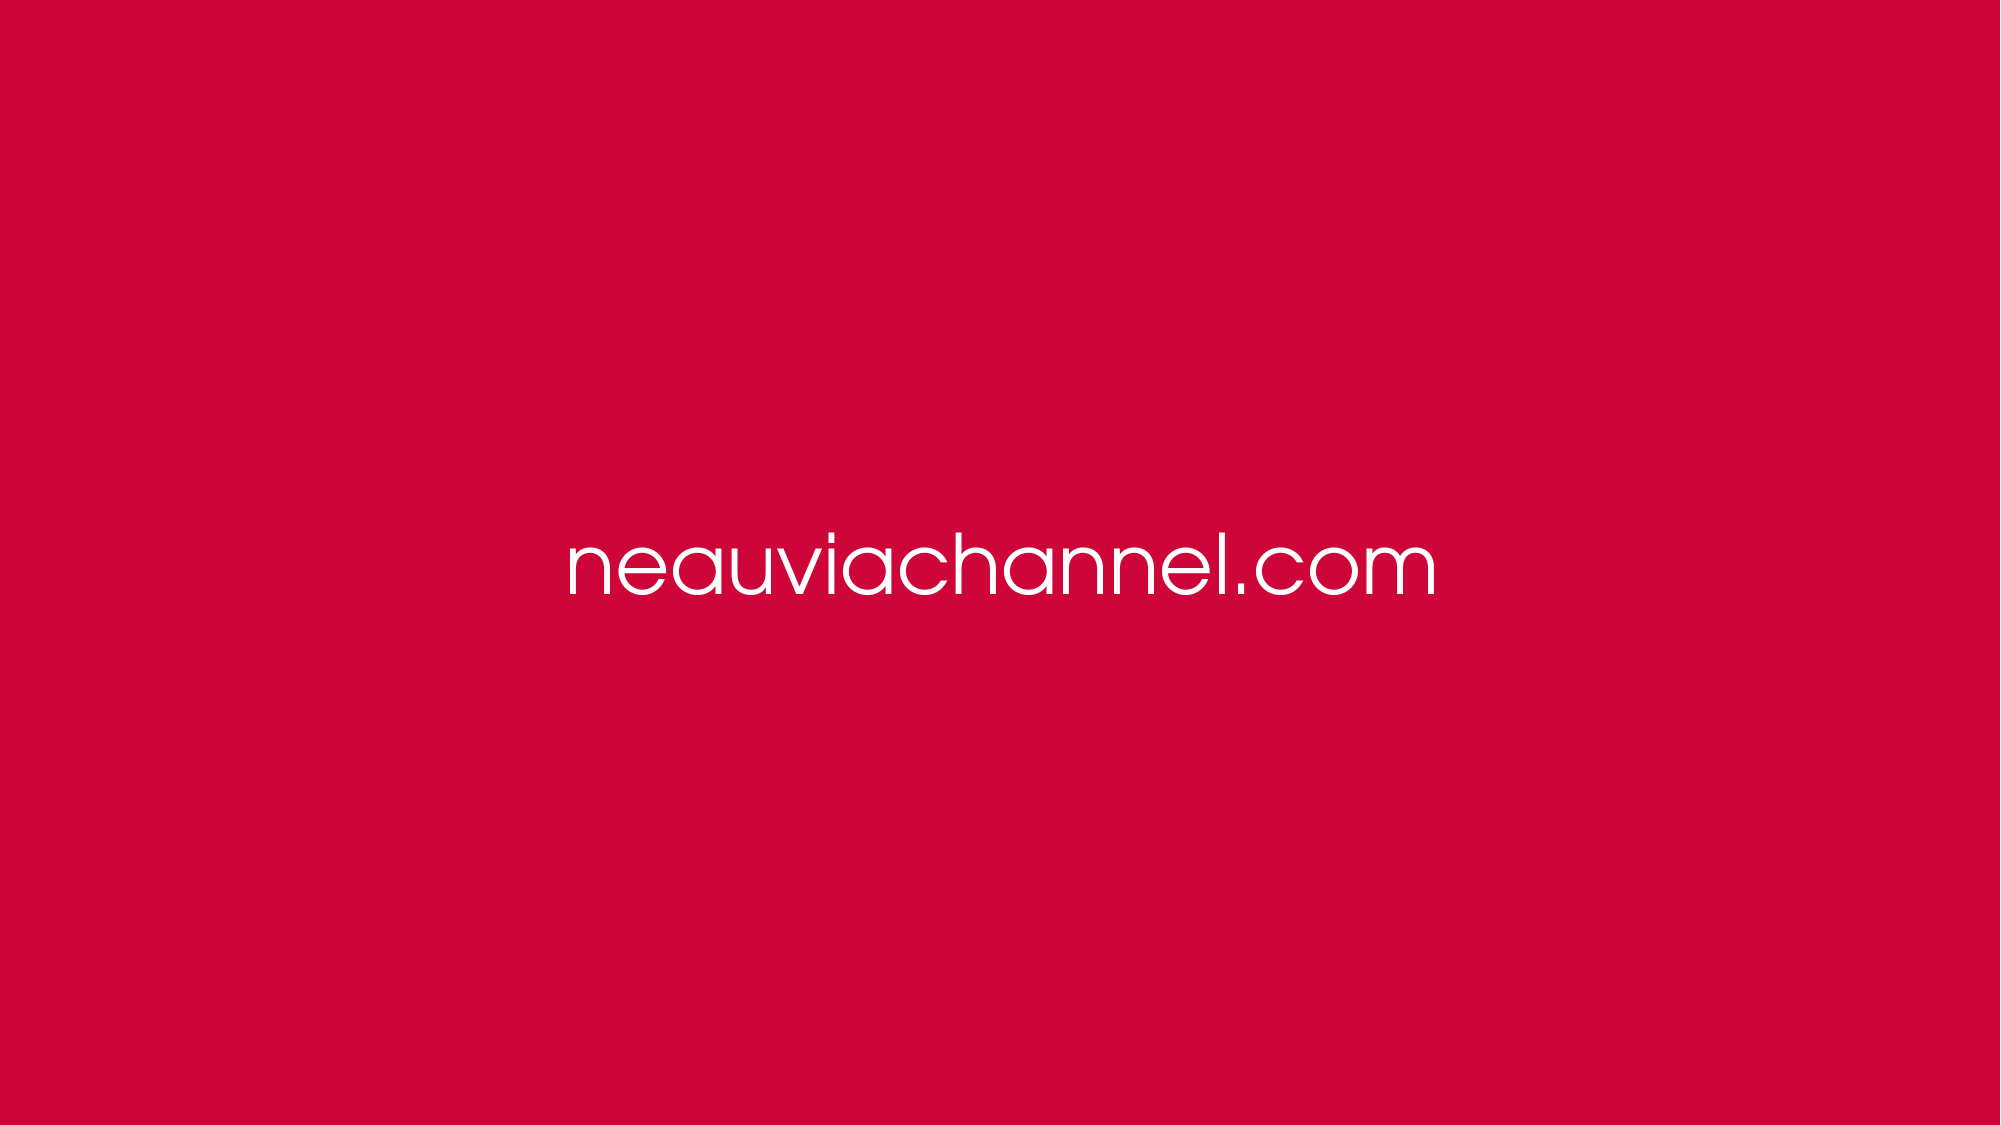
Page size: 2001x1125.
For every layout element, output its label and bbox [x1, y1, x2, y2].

picture [538, 512, 1465, 620]
